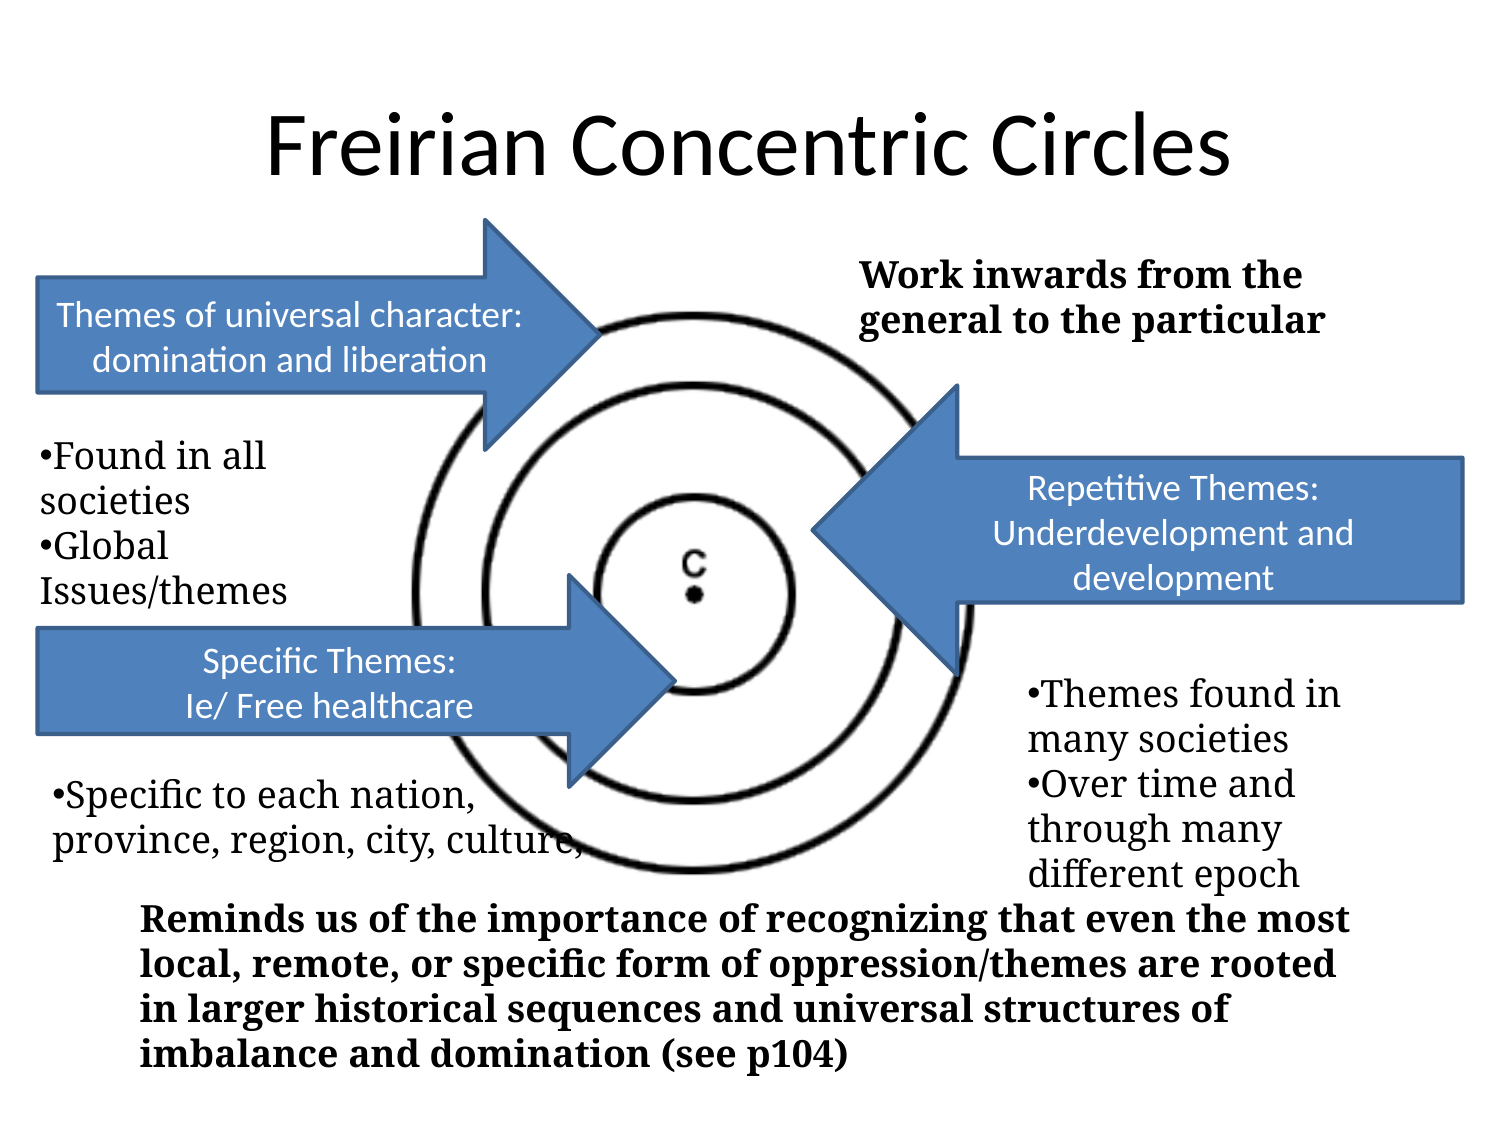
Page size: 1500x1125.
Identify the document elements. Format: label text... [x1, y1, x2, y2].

text_box Work inwards from the general to the particular [844, 243, 1463, 349]
text_box Reminds us of the importance of recognizing that even the most local, remote, or specific form of oppression/themes are rooted in larger historical sequences and universal structures of imbalance and domination (see p104) [124, 887, 1400, 1083]
text_box Specific Themes: Ie/ Free healthcare [35, 625, 382, 737]
text_box Specific to each nation, province, region, city, culture, [37, 763, 382, 869]
text_box Found in all societies Global Issues/themes [24, 424, 382, 620]
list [387, 287, 1002, 901]
text_box Themes of universal character: domination and liberation [35, 217, 554, 395]
text_box Themes found in many societies Over time and through many different epoch [1012, 662, 1450, 948]
title Freirian Concentric Circles [75, 45, 1425, 233]
text_box Repetitive Themes: Underdevelopment and development [1006, 455, 1465, 605]
